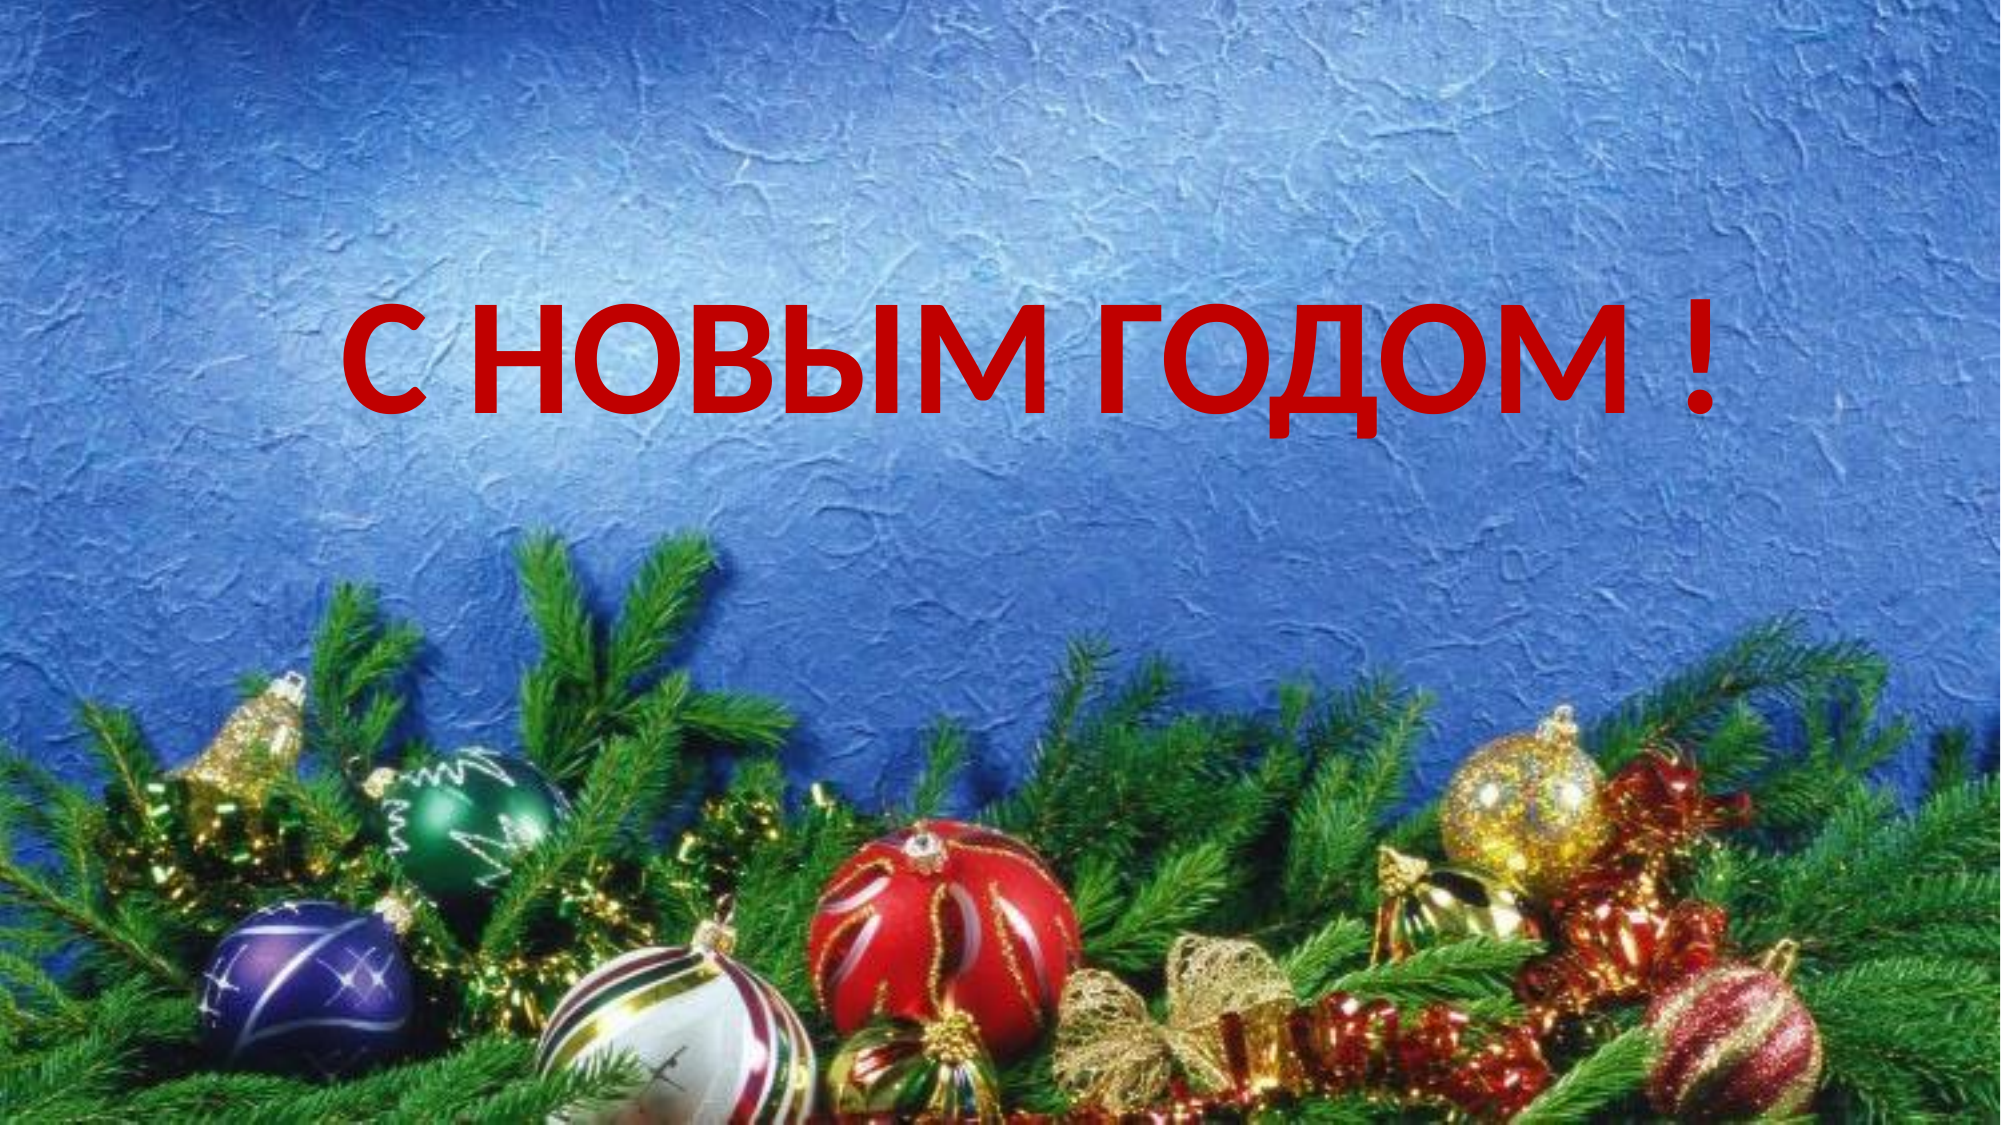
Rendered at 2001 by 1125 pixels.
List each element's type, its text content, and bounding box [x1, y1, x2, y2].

text_box С НОВЫМ ГОДОМ ! [325, 239, 1745, 455]
picture [0, 0, 2001, 1125]
